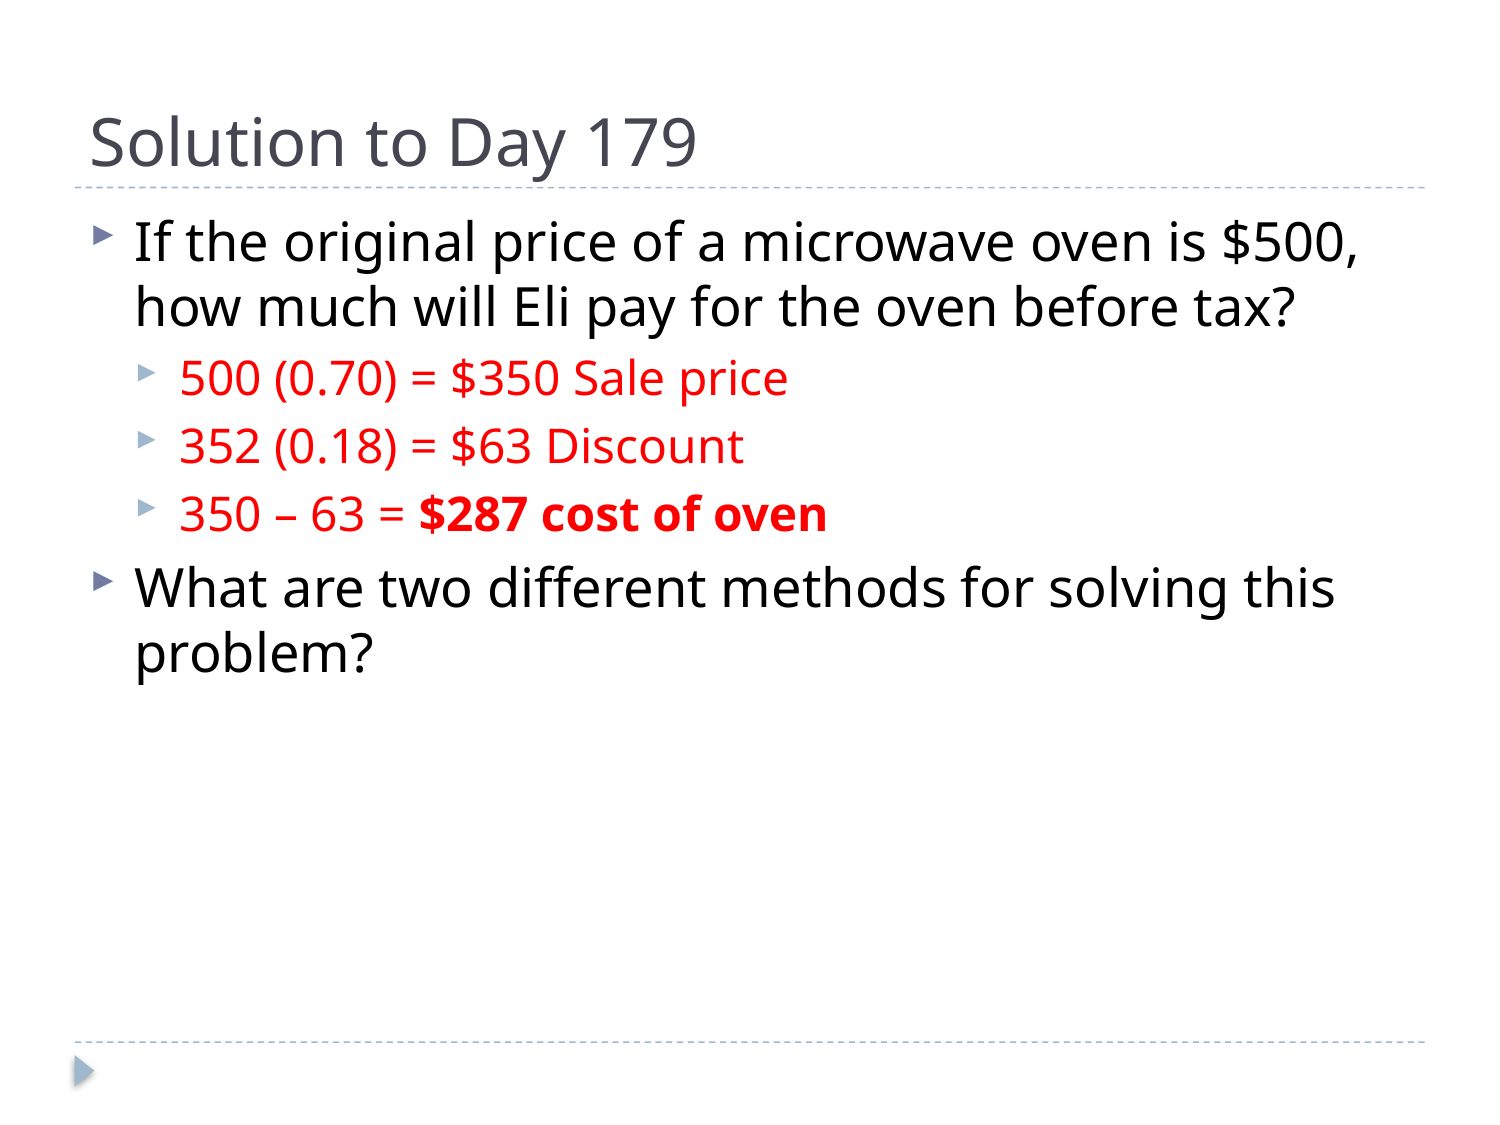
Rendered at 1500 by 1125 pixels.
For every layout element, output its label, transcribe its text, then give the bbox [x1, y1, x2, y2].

list If the original price of a microwave oven is $500, how much will Eli pay for the oven before tax? 500 (0.70) = $350 Sale price 352 (0.18) = $63 Discount 350 – 63 = $287 cost of oven What are two different methods for solving this problem? [75, 200, 1425, 1010]
title Solution to Day 179 [75, 24, 1425, 188]
